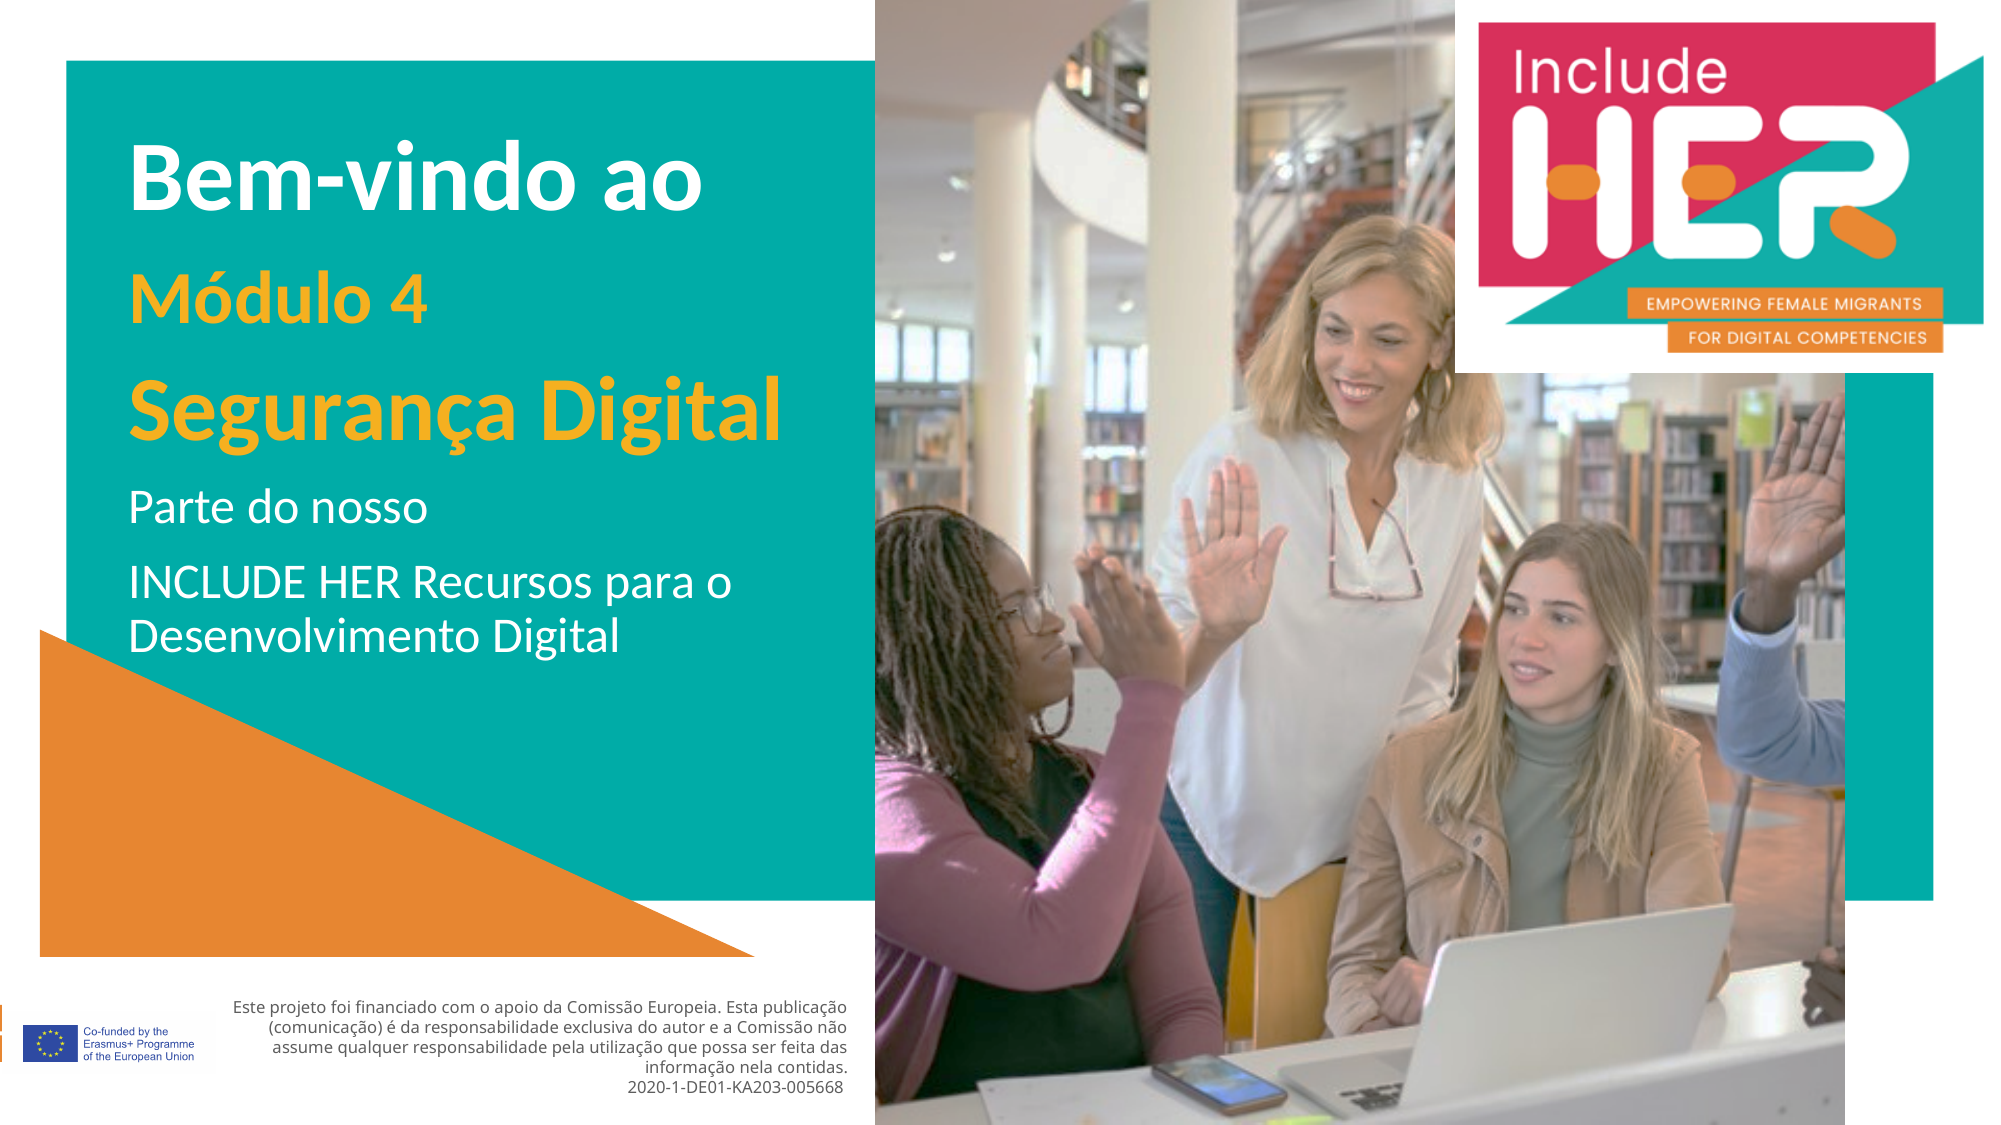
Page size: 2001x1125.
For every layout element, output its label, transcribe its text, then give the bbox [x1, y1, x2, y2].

list Módulo 4 Segurança Digital Parte do nosso INCLUDE HER Recursos para o Desenvolvimento Digital [113, 251, 864, 753]
text_box Este projeto foi financiado com o apoio da Comissão Europeia. Esta publicação (comunicação) é da responsabilidade exclusiva do autor e a Comissão não assume qualquer responsabilidade pela utilização que possa ser feita das informação nela contidas. 2020-1-DE01-KA203-005668 [215, 989, 864, 1104]
list Bem-vindo ao [113, 116, 864, 231]
picture [2, 997, 216, 1078]
picture [875, 0, 2000, 1125]
